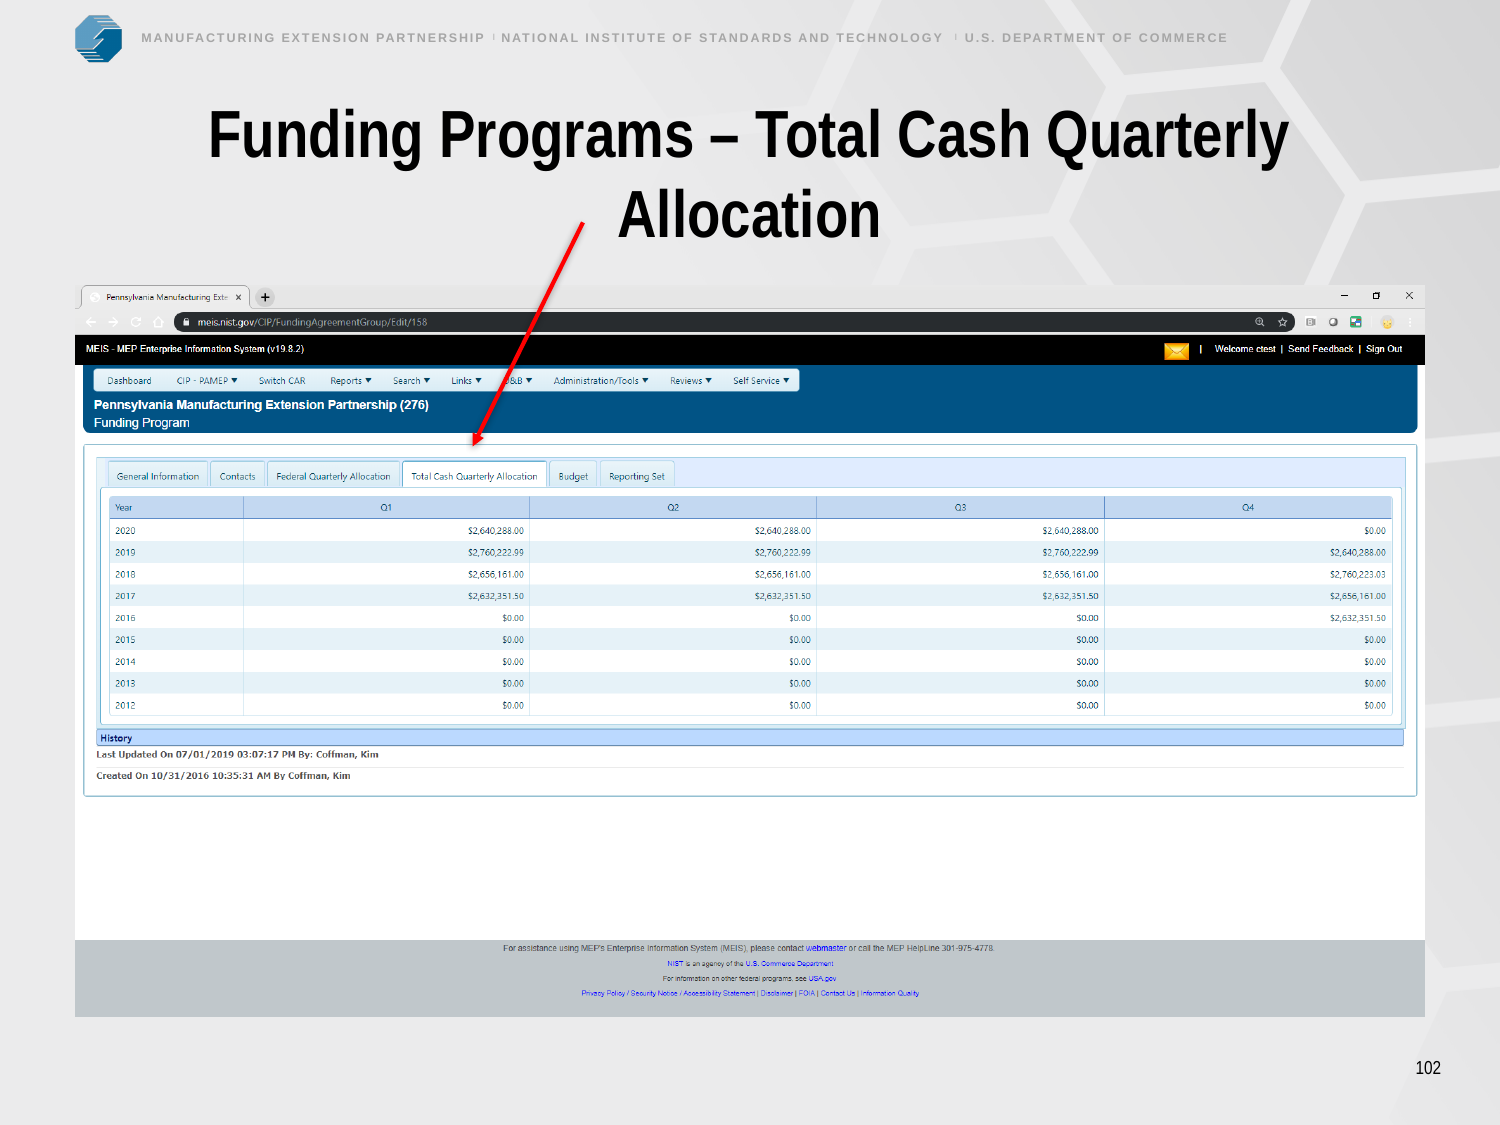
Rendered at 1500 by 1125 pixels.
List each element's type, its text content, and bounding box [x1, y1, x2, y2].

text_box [472, 222, 584, 447]
picture [0, 0, 1500, 1125]
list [74, 285, 1426, 1018]
title Funding Programs – Total Cash Quarterly Allocation [75, 82, 1425, 199]
slide_number 102 [1390, 1048, 1467, 1109]
